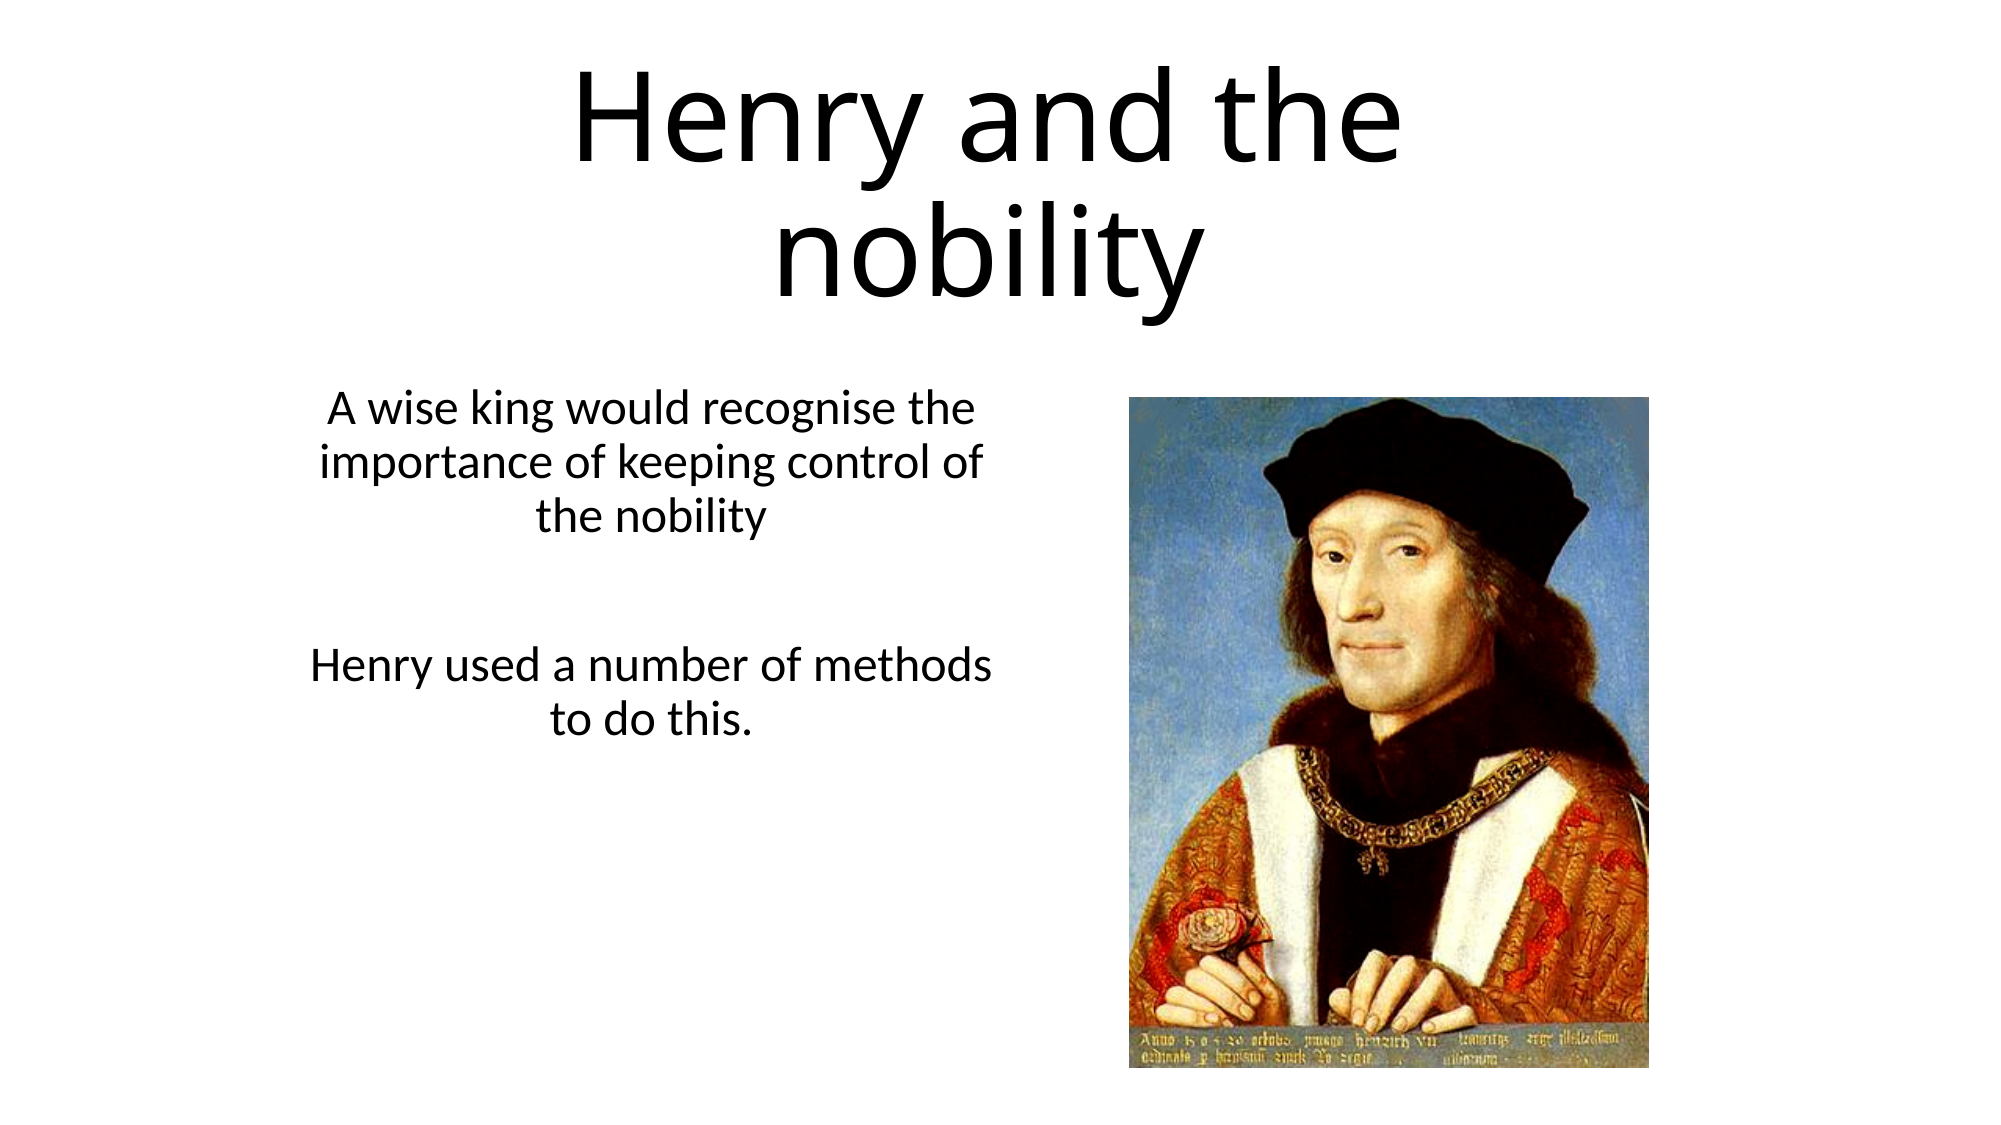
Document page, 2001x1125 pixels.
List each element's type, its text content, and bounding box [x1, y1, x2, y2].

title Henry and the nobility [350, 90, 1626, 332]
subtitle A wise king would recognise the importance of keeping control of the nobility Henry used a number of methods to do this. [291, 373, 1012, 1094]
picture [1129, 397, 1649, 1068]
